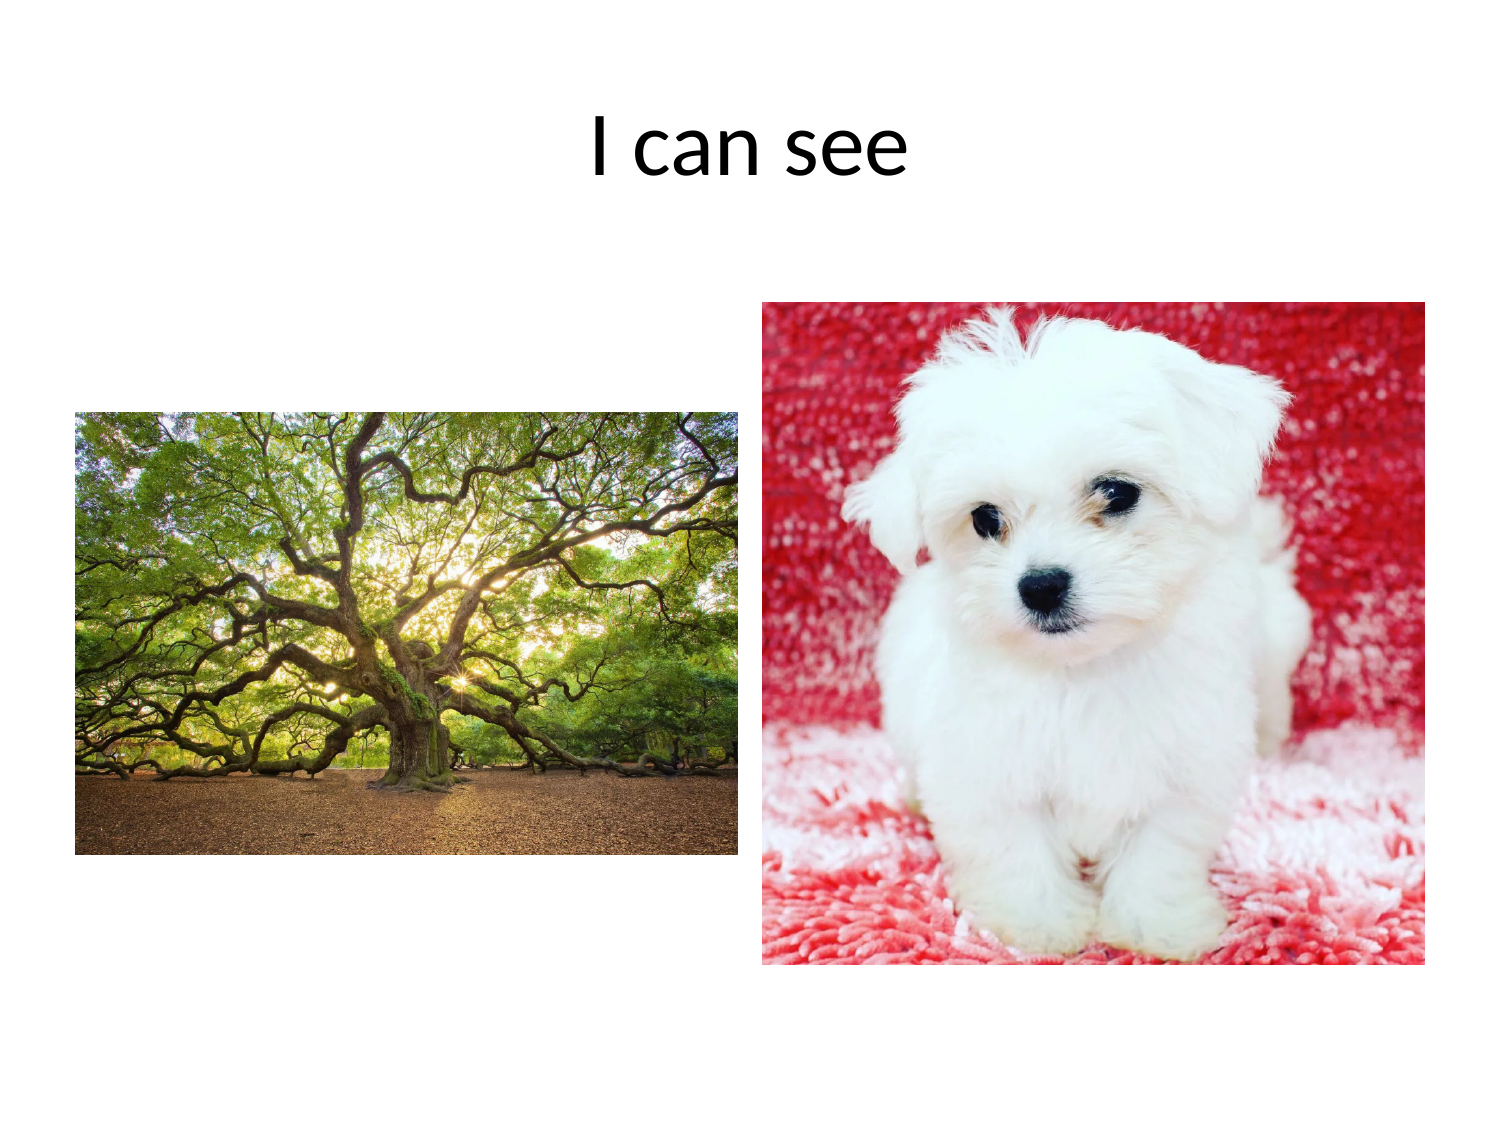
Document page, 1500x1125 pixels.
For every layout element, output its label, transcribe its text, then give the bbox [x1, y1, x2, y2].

title I can see [75, 45, 1425, 233]
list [762, 302, 1426, 966]
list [74, 412, 738, 855]
